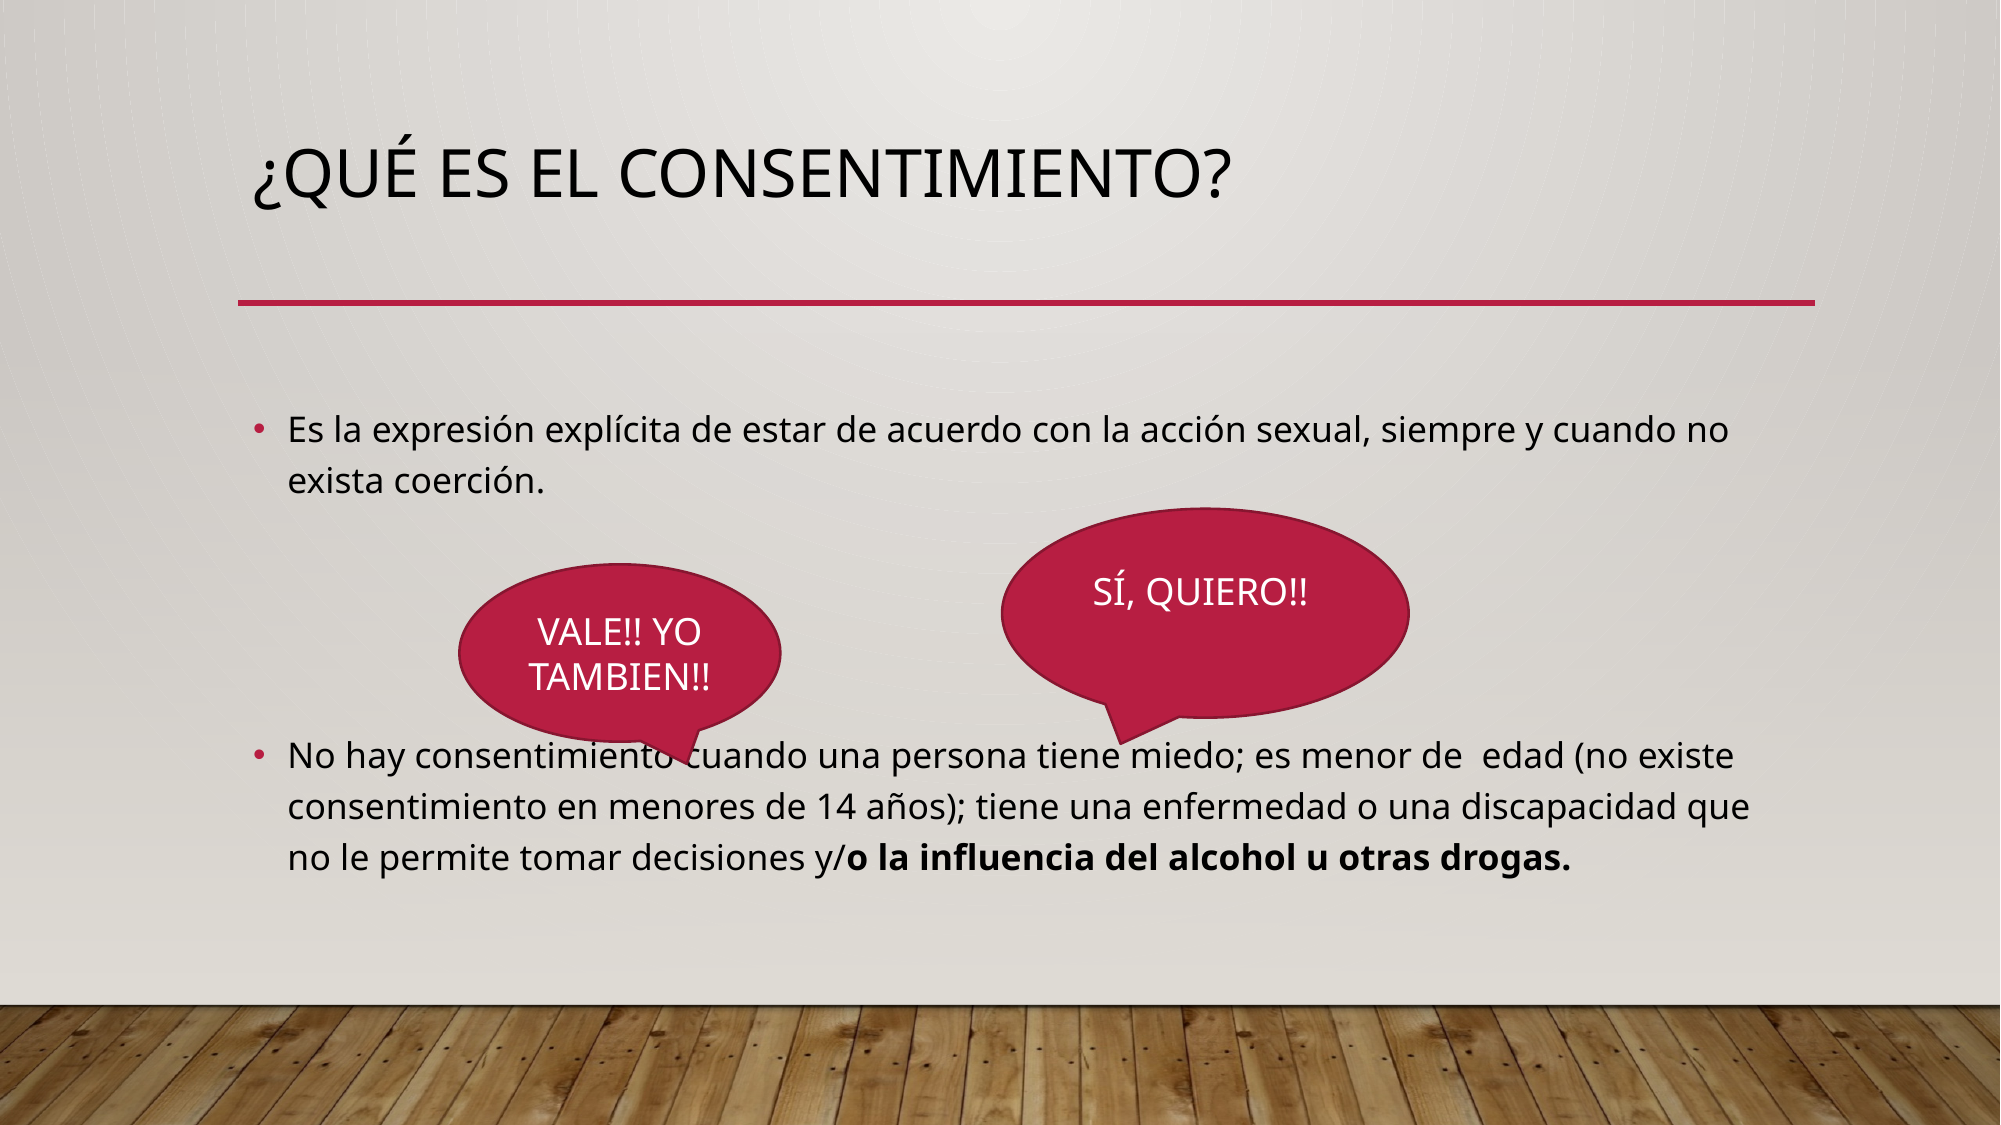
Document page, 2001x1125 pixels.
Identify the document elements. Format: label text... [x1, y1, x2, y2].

picture [0, 1005, 2000, 1125]
text_box VALE!! YO TAMBIEN!! [458, 563, 782, 766]
text_box SÍ, QUIERO!! [1000, 507, 1410, 746]
title ¿Qué es el Consentimiento? [238, 131, 1814, 305]
list Es la expresión explícita de estar de acuerdo con la acción sexual, siempre y cuando no exista coerción. No hay consentimiento cuando una persona tiene miedo; es menor de edad (no existe consentimiento en menores de 14 años); tiene una enfermedad o una discapacidad que no le permite tomar decisiones y/o la influencia del alcohol u otras drogas. [238, 330, 1814, 897]
